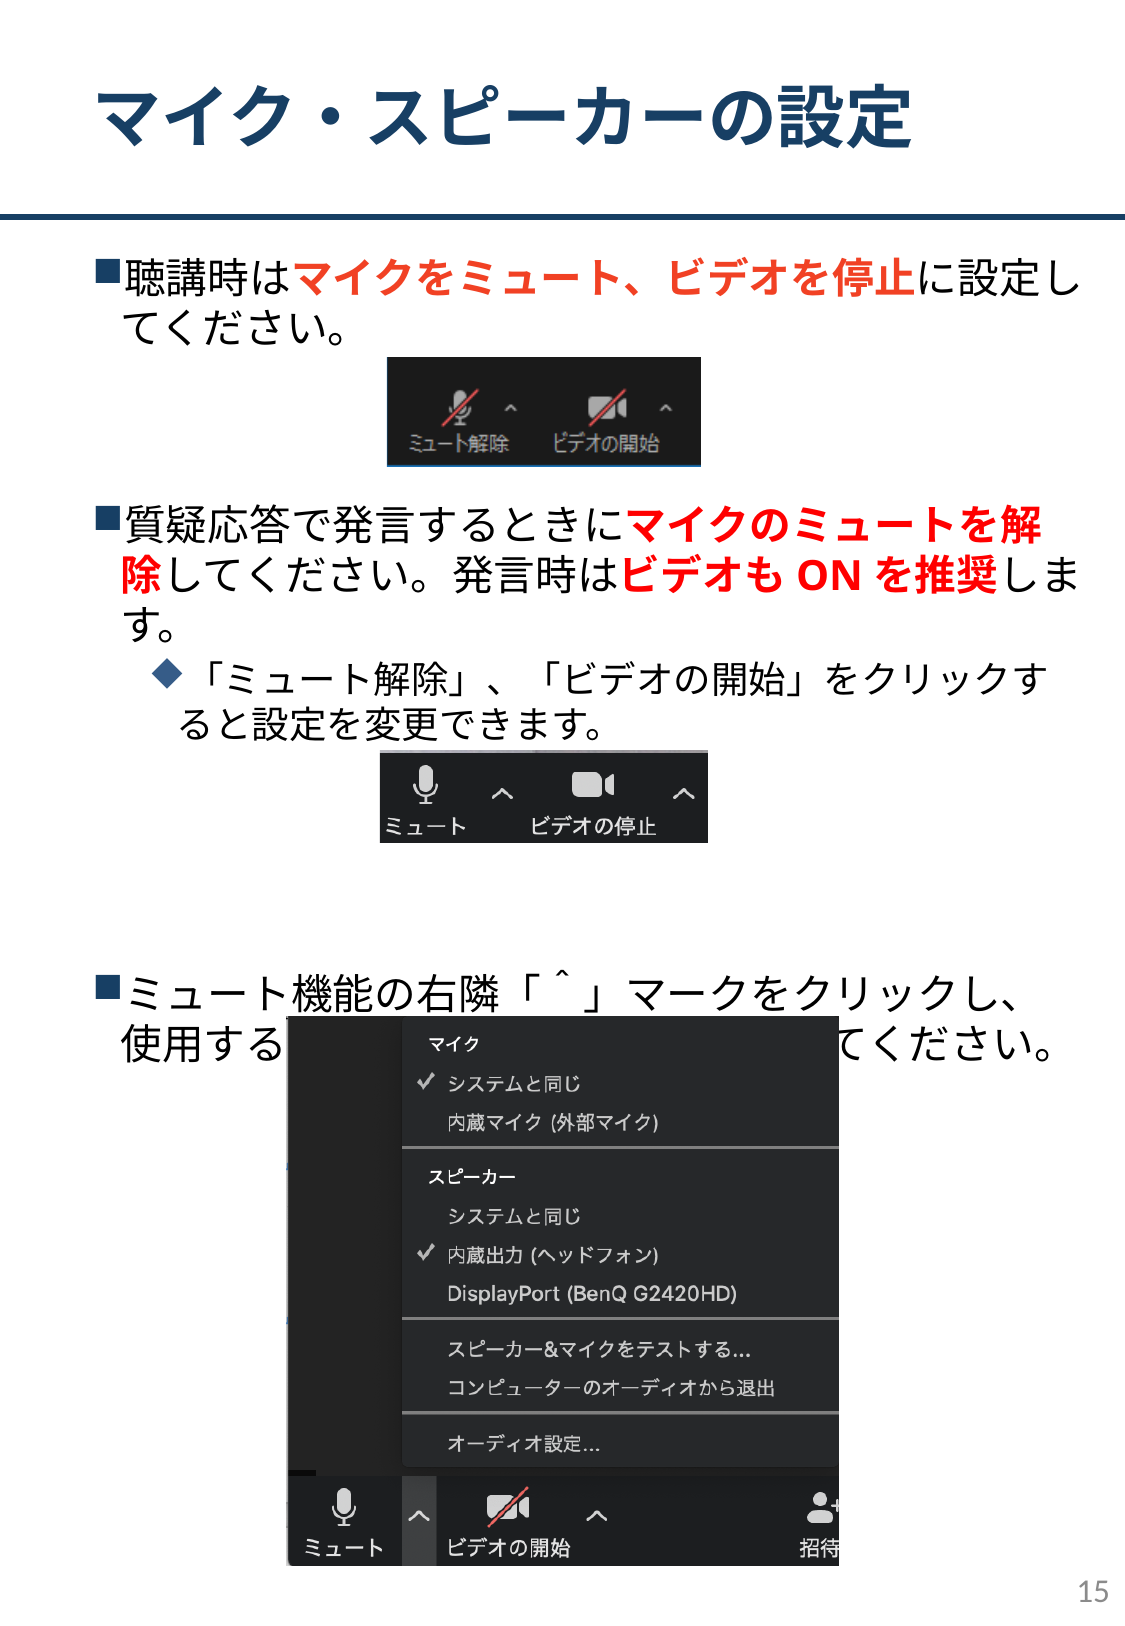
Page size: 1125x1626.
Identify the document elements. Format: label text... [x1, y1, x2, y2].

picture [379, 749, 708, 843]
picture [286, 1016, 839, 1566]
title マイク・スピーカーの設定 [77, 32, 1048, 208]
list 聴講時はマイクをミュート、ビデオを停止に設定してください。 質疑応答で発言するときにマイクのミュートを解除してください。発言時はビデオもONを推奨します。 「ミュート解除」、「ビデオの開始」をクリックすると設定を変更できます。 ミュート機能の右隣「＾」マークをクリックし、使用するマイクとスピーカーを選択してください。 [77, 244, 1098, 1539]
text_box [386, 357, 701, 467]
slide_number 15 [871, 1565, 1125, 1614]
